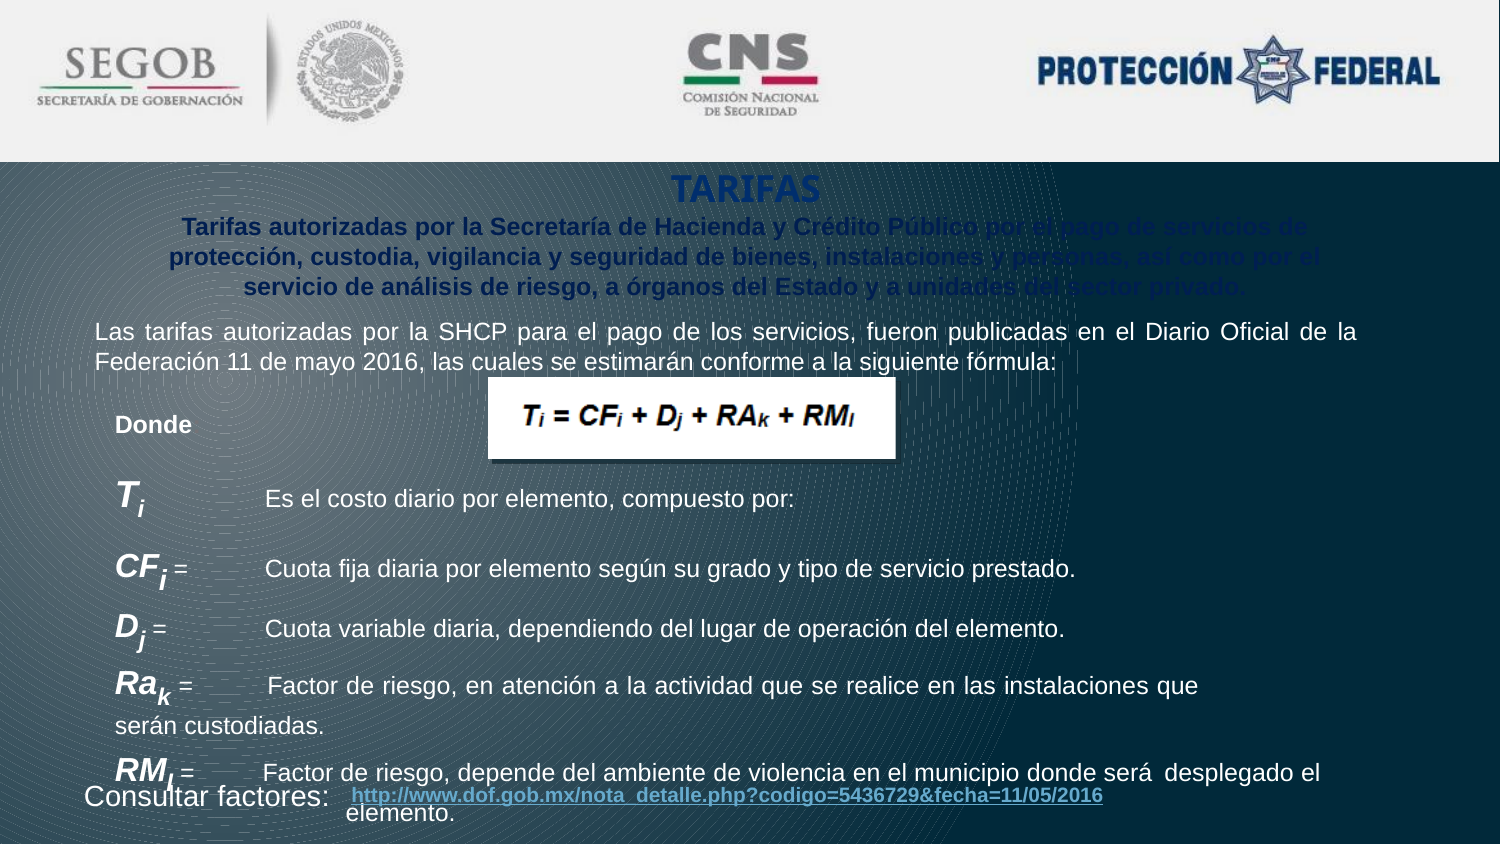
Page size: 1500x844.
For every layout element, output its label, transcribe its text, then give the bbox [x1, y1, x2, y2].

text_box Tarifas Tarifas autorizadas por la Secretaría de Hacienda y Crédito Público por el pago de servicios de protección, custodia, vigilancia y seguridad de bienes, instalaciones y personas, así como por el servicio de análisis de riesgo, a órganos del Estado y a unidades del sector privado. [104, 175, 1388, 308]
text_box Consultar factores: [69, 769, 366, 820]
text_box Donde: Ti Es el costo diario por elemento, compuesto por: CFi = Cuota fija diaria por elemento según su grado y tipo de servicio prestado. Dj = Cuota variable diaria, dependiendo del lugar de operación del elemento. Rak = Factor de riesgo, en atención a la actividad que se realice en las instalaciones que serán custodiadas. RMl = Factor de riesgo, depende del ambiente de violencia en el municipio donde será desplegado el elemento. [99, 401, 1350, 834]
picture [0, 0, 1498, 163]
text_box Las tarifas autorizadas por la SHCP para el pago de los servicios, fueron publicadas en el Diario Oficial de la Federación 11 de mayo 2016, las cuales se estimarán conforme a la siguiente fórmula: [79, 308, 1375, 384]
picture [487, 377, 896, 460]
text_box http://www.dof.gob.mx/nota_detalle.php?codigo=5436729&fecha=11/05/2016 [336, 774, 1128, 840]
